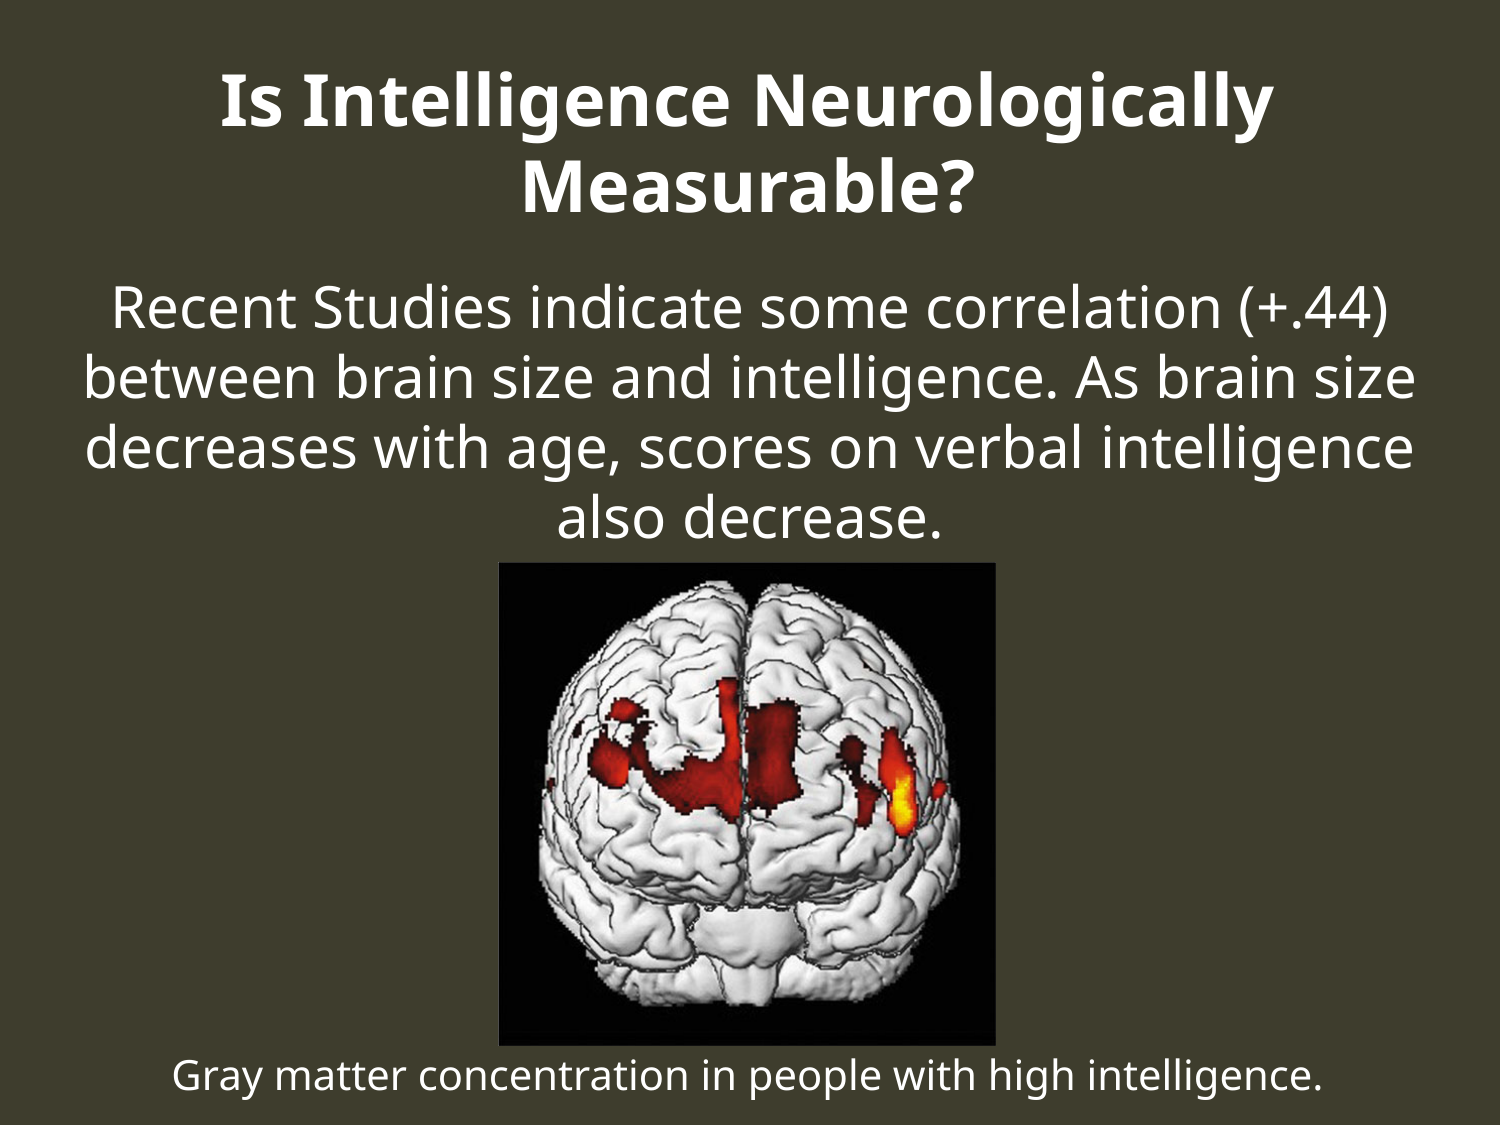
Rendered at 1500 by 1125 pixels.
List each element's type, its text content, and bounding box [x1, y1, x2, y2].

text_box Gray matter concentration in people with high intelligence. [156, 1041, 1339, 1106]
text_box Recent Studies indicate some correlation (+.44) between brain size and intelligence. As brain size decreases with age, scores on verbal intelligence also decrease. [62, 262, 1438, 688]
picture [498, 562, 996, 1047]
title Is Intelligence Neurologically Measurable? [110, 46, 1386, 235]
